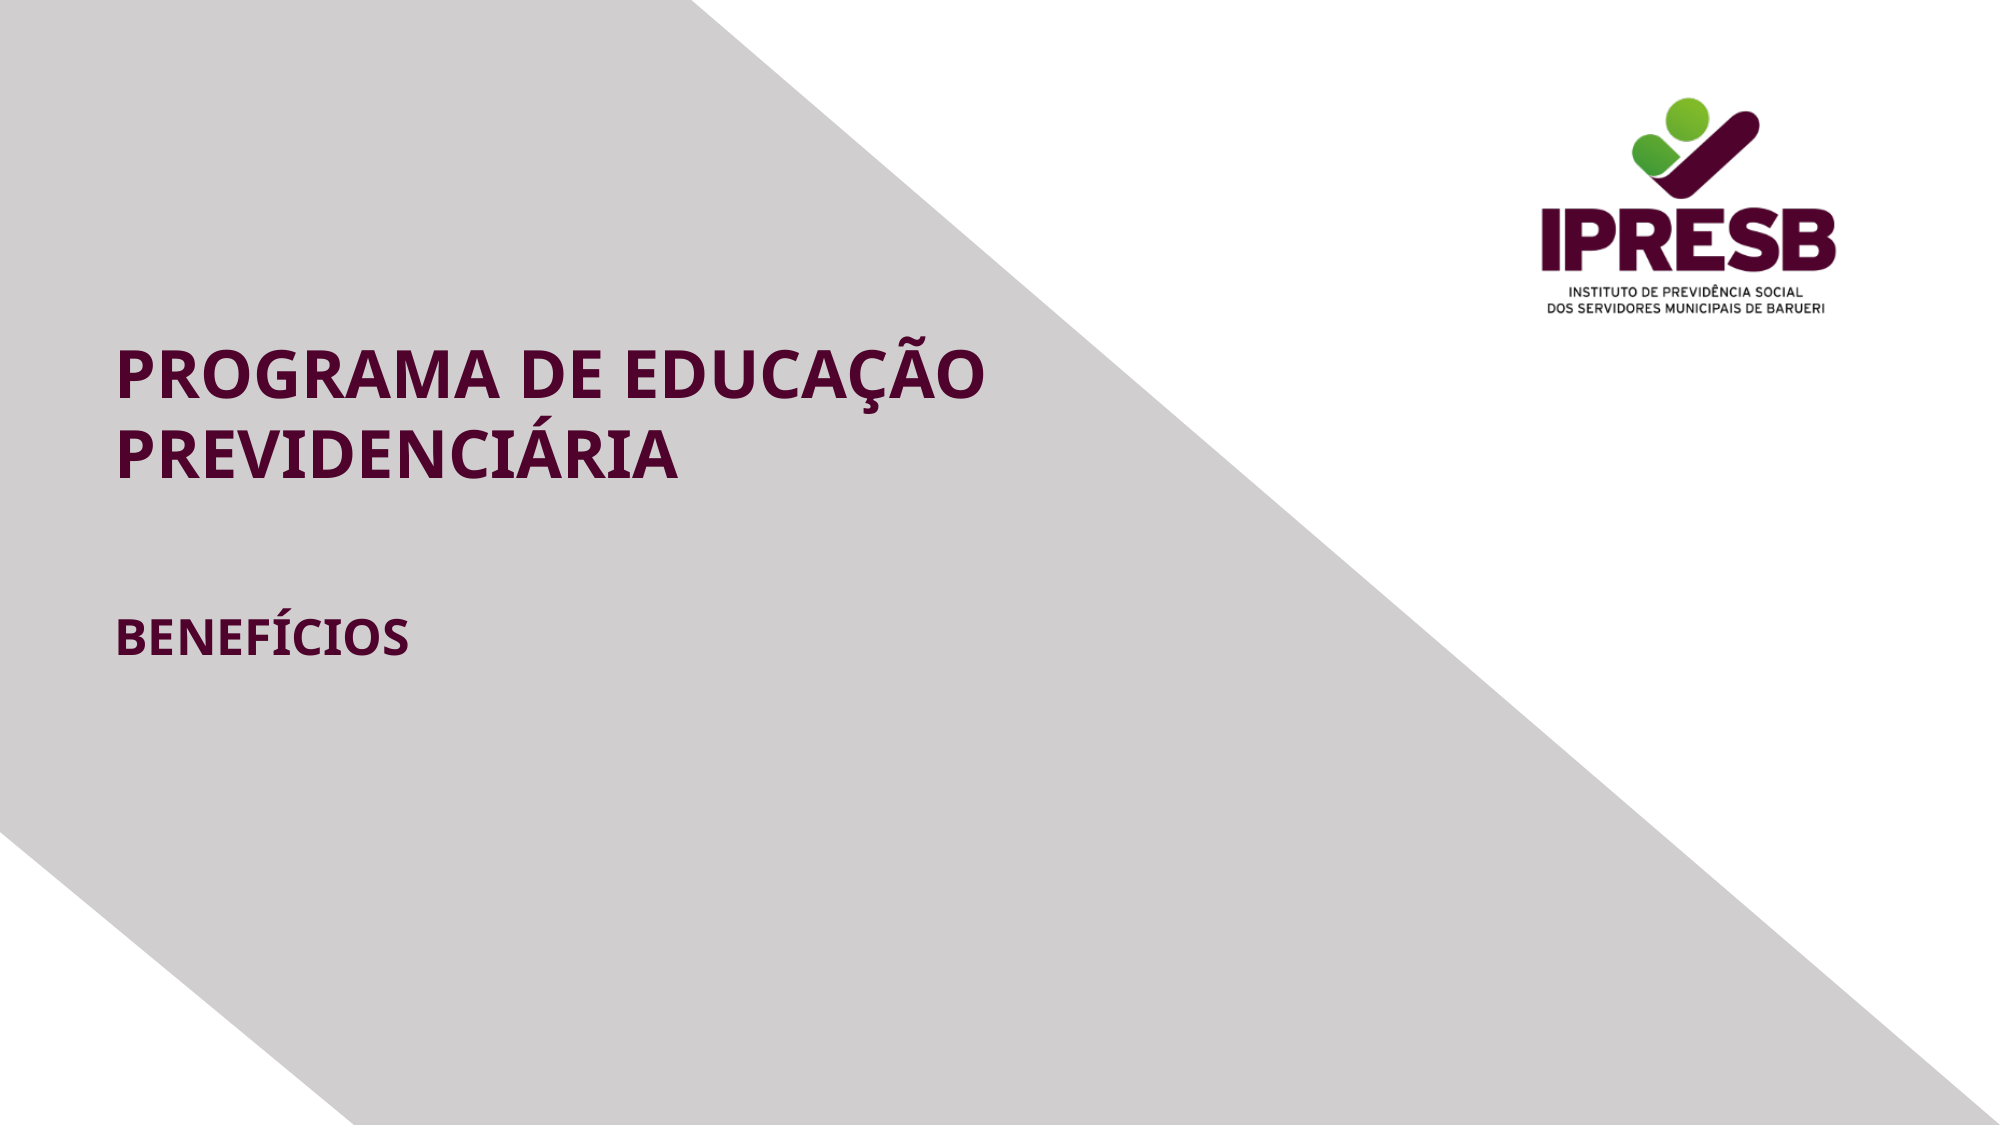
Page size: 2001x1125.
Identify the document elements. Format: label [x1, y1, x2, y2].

text_box [0, 0, 2000, 1125]
picture [1449, 37, 1929, 377]
